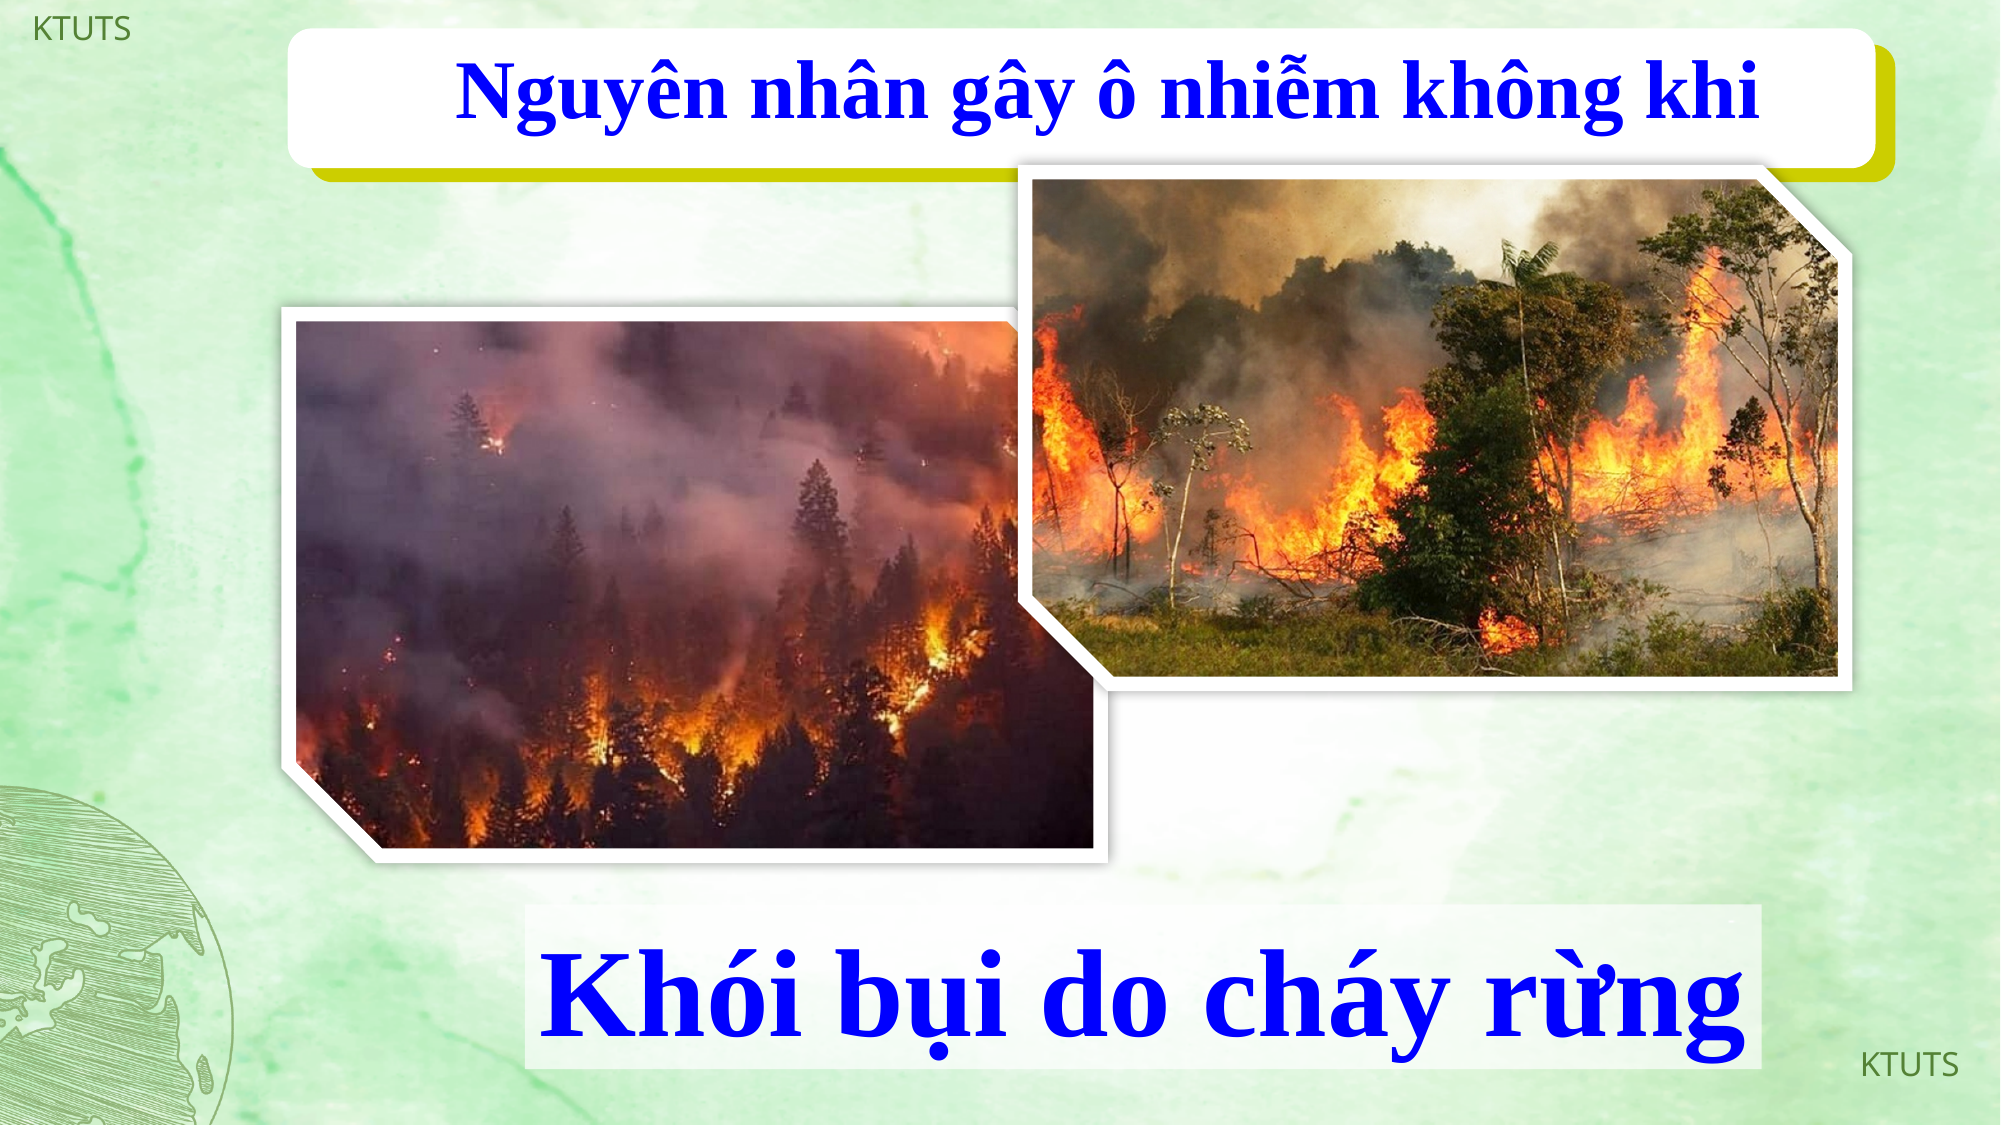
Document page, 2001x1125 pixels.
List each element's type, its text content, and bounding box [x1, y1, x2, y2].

picture [0, 0, 2001, 1125]
text_box Khói bụi do cháy rừng [524, 904, 1762, 1070]
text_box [288, 28, 1896, 183]
